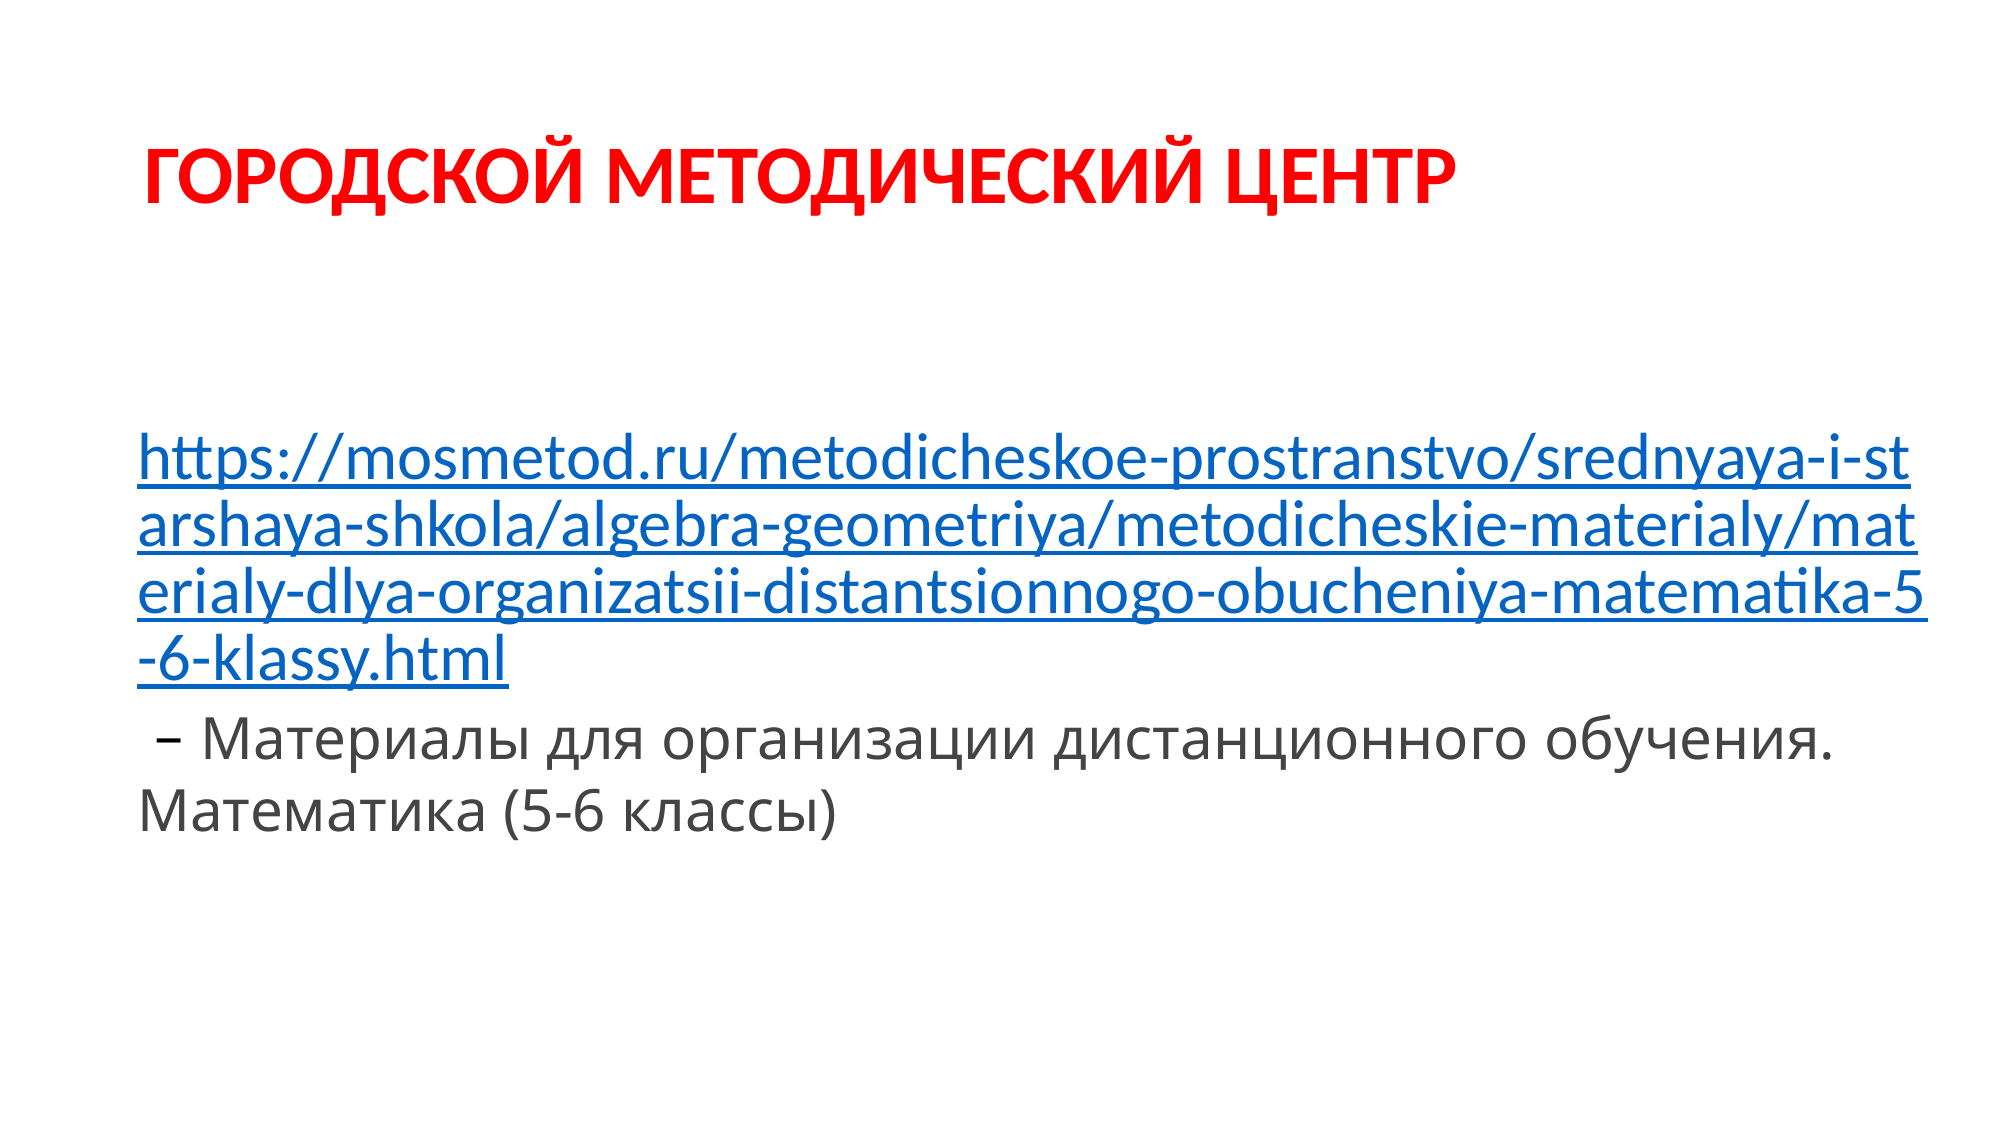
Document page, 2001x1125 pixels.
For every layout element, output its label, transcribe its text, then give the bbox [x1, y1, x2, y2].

text_box ГОРОДСКОЙ МЕТОДИЧЕСКИЙ ЦЕНТР [129, 112, 1474, 228]
text_box https://mosmetod.ru/metodicheskoe-prostranstvo/srednyaya-i-starshaya-shkola/algebra-geometriya/metodicheskie-materialy/materialy-dlya-organizatsii-distantsionnogo-obucheniya-matematika-5-6-klassy.html – Материалы для организации дистанционного обучения. Математика (5-6 классы) [122, 405, 1948, 791]
text_box [975, 537, 1025, 588]
